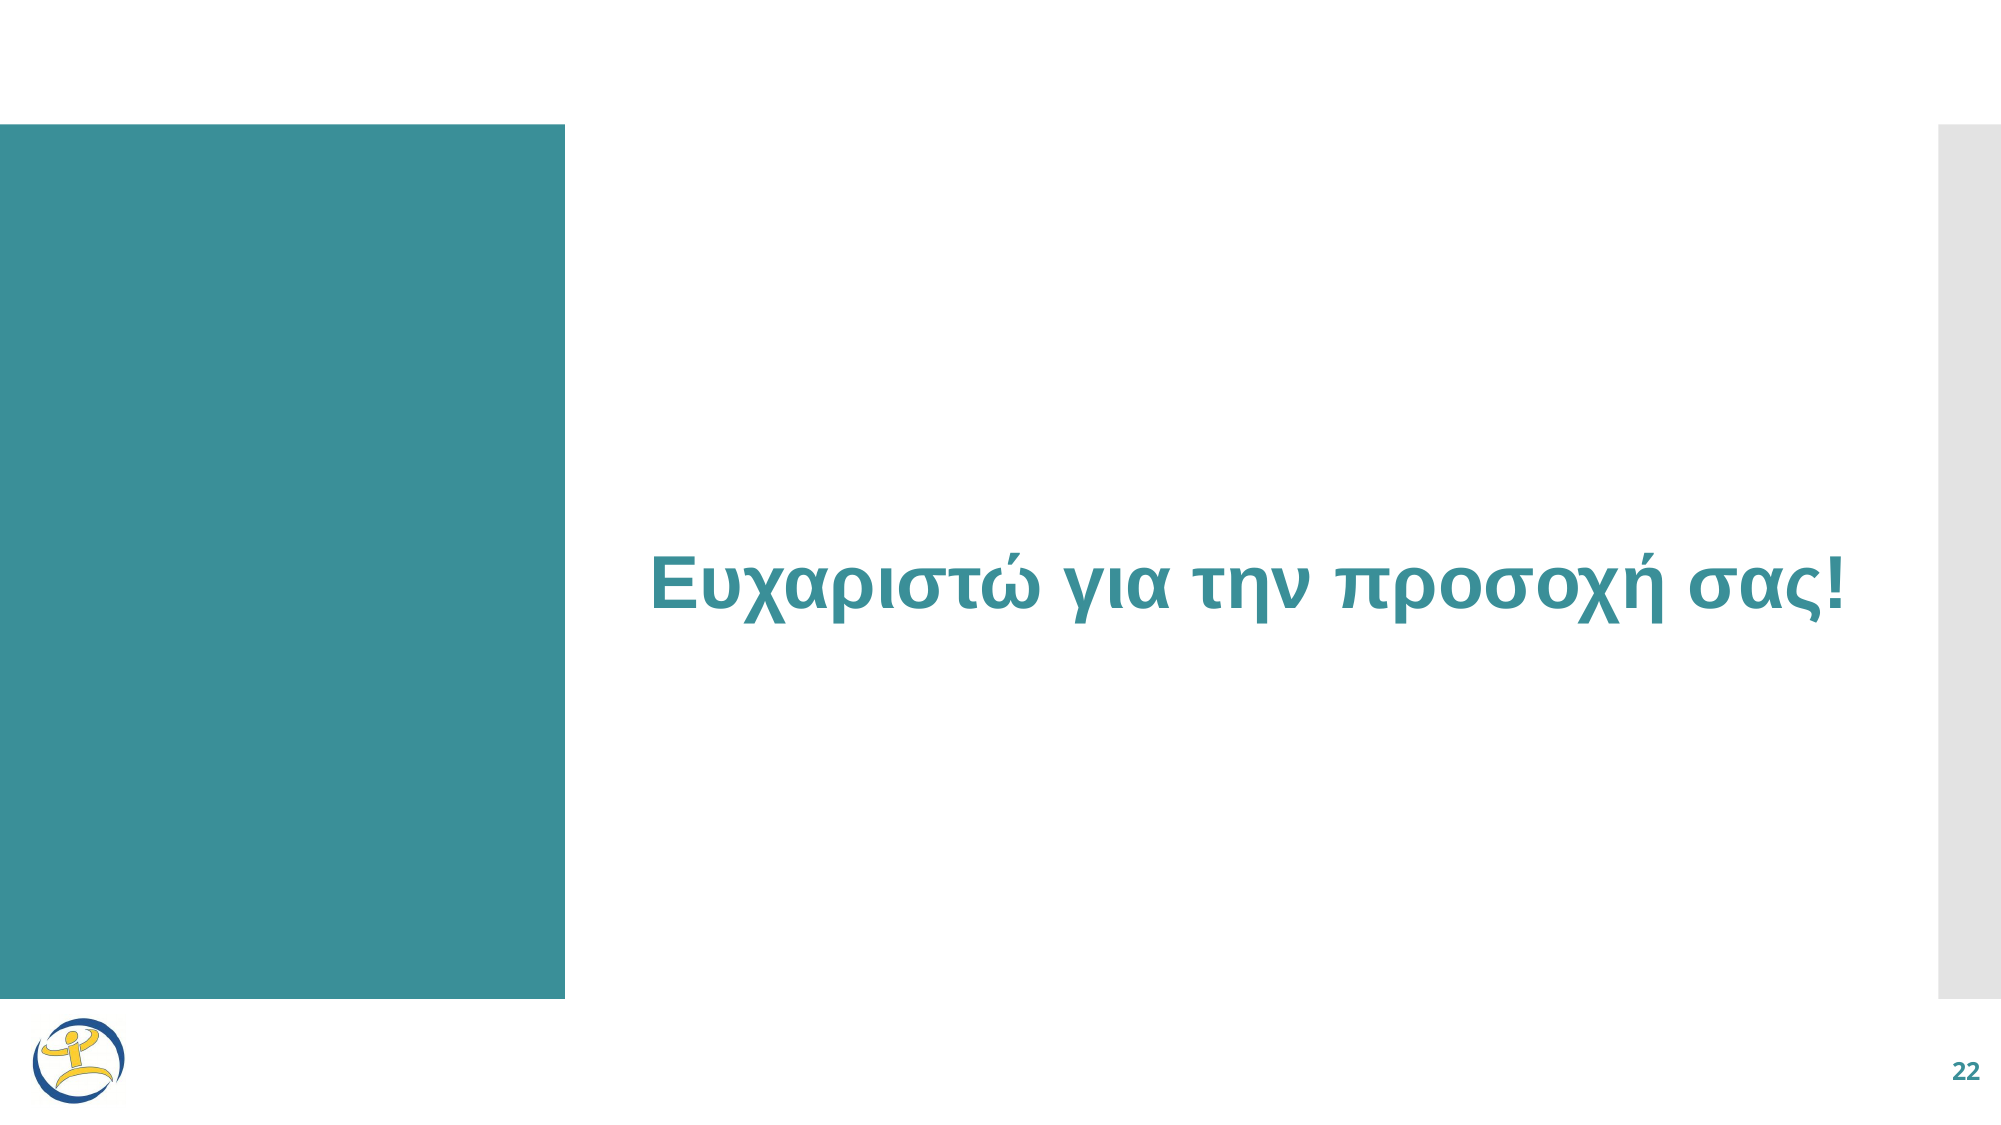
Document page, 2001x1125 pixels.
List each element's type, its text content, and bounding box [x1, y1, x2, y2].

picture [31, 1014, 126, 1109]
slide_number 22 [1744, 1042, 1996, 1103]
list Ευχαριστώ για την προσοχή σας! [634, 141, 1909, 982]
